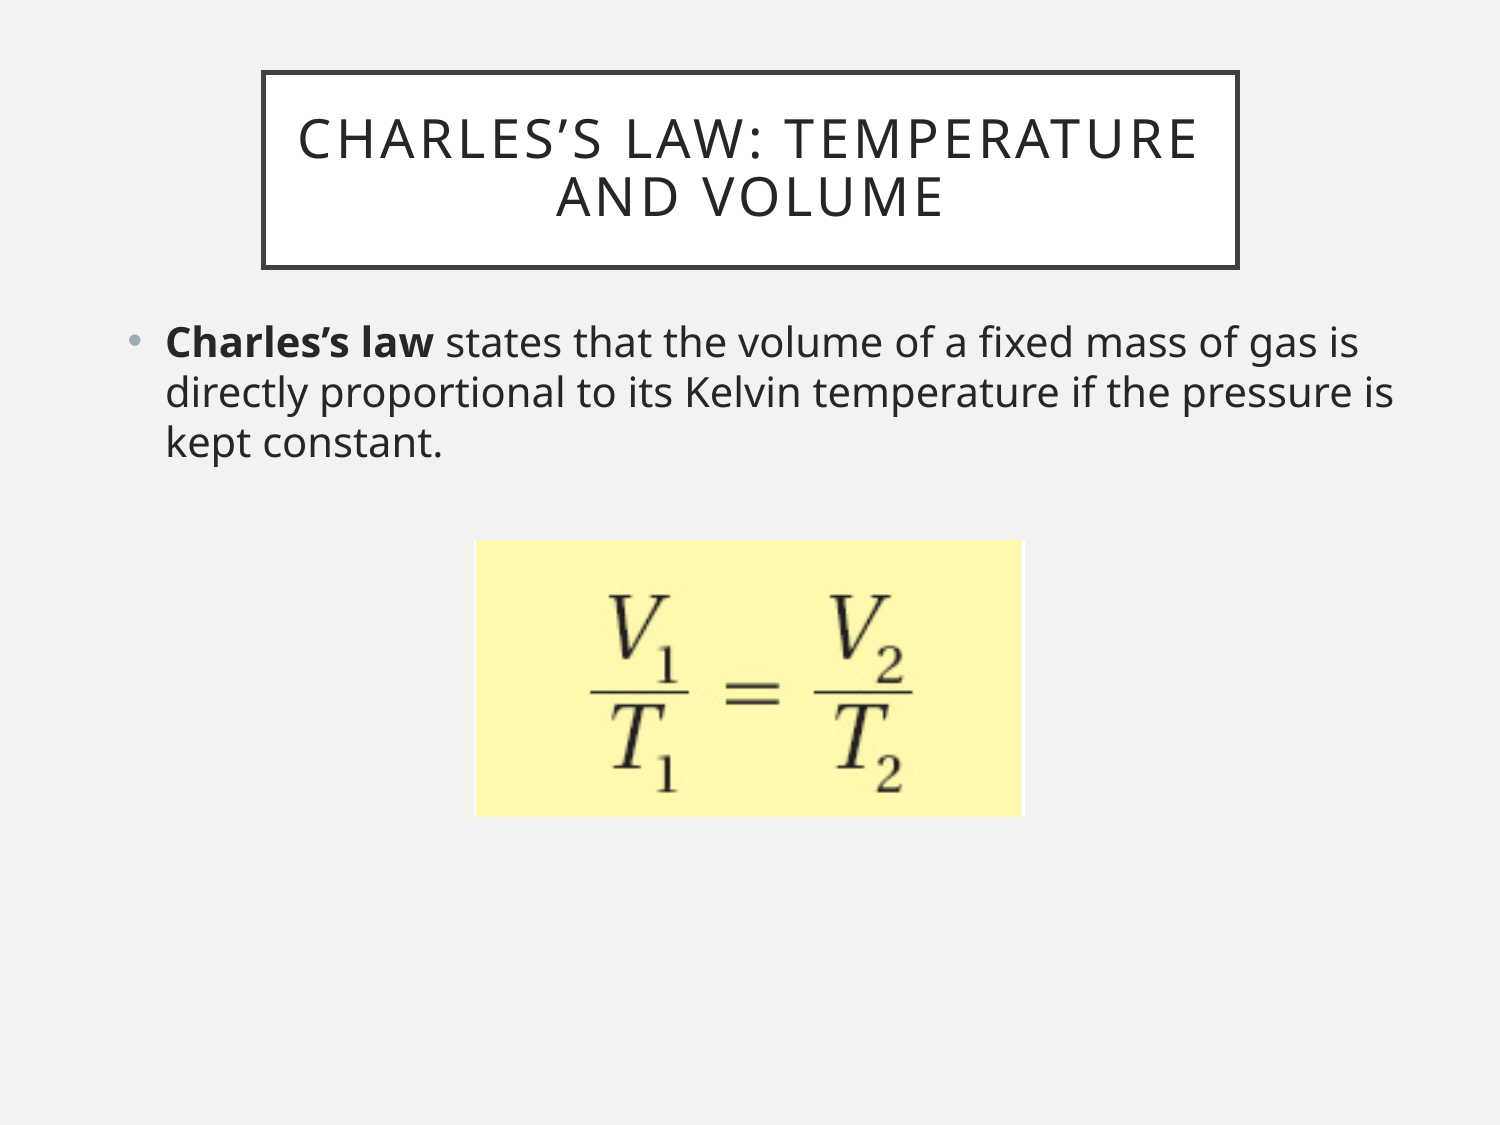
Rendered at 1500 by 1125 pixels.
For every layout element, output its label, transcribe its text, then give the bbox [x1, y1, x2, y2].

title Charles’s Law: Temperature and Volume [261, 70, 1240, 270]
picture [474, 540, 1025, 817]
list Charles’s law states that the volume of a fixed mass of gas is directly proportional to its Kelvin temperature if the pressure is kept constant. [37, 308, 1438, 817]
